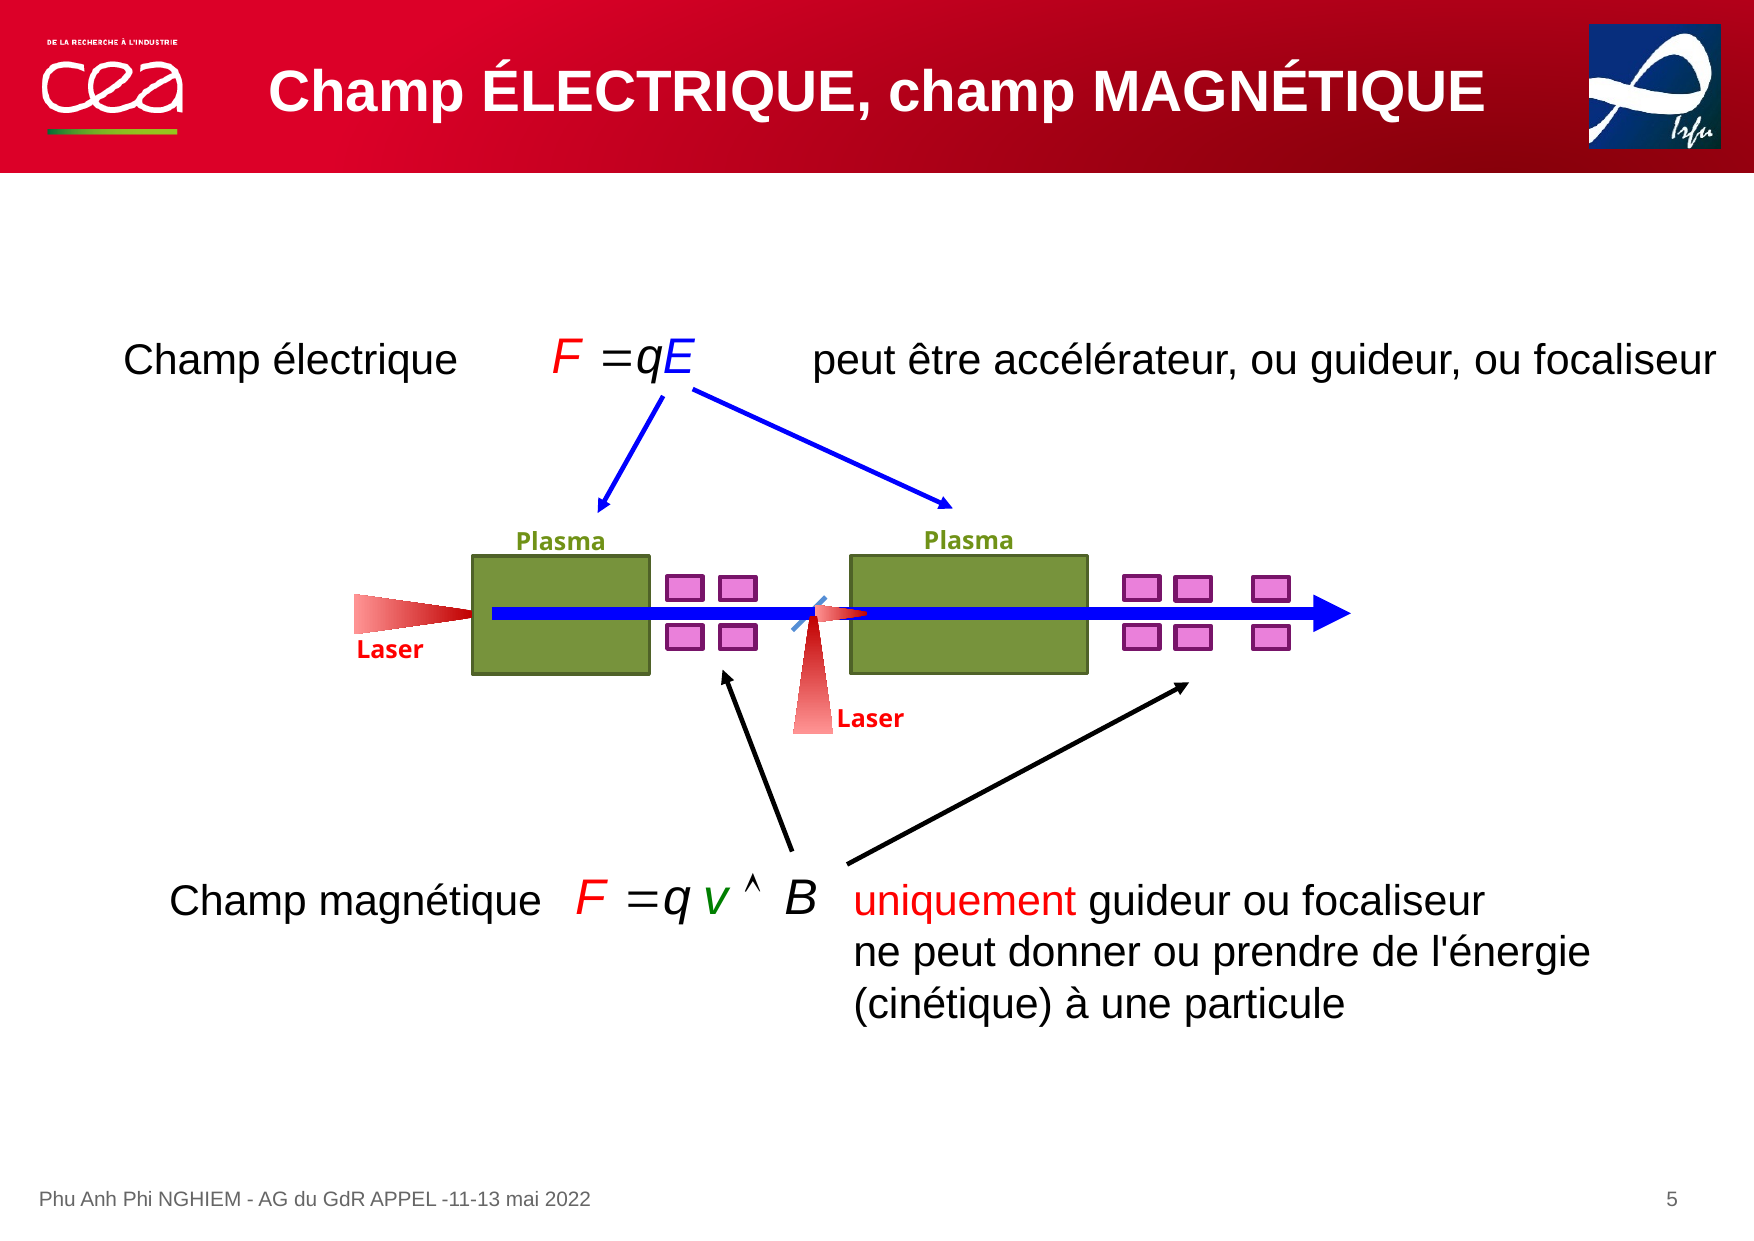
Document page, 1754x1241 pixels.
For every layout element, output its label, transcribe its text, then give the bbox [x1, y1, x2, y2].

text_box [340, 516, 1352, 741]
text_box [692, 388, 954, 509]
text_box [152, 859, 1610, 1037]
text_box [846, 750, 1190, 865]
picture [0, 0, 1754, 173]
text_box Champ ÉLECTRIQUE, champ MAGNÉTIQUE [253, 45, 1503, 131]
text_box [597, 395, 664, 514]
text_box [722, 750, 793, 852]
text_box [106, 318, 1754, 392]
footer Phu Anh Phi NGHIEM - AG du GdR APPEL -11-13 mai 2022 [39, 1169, 617, 1228]
slide_number 5 [1592, 1169, 1678, 1228]
